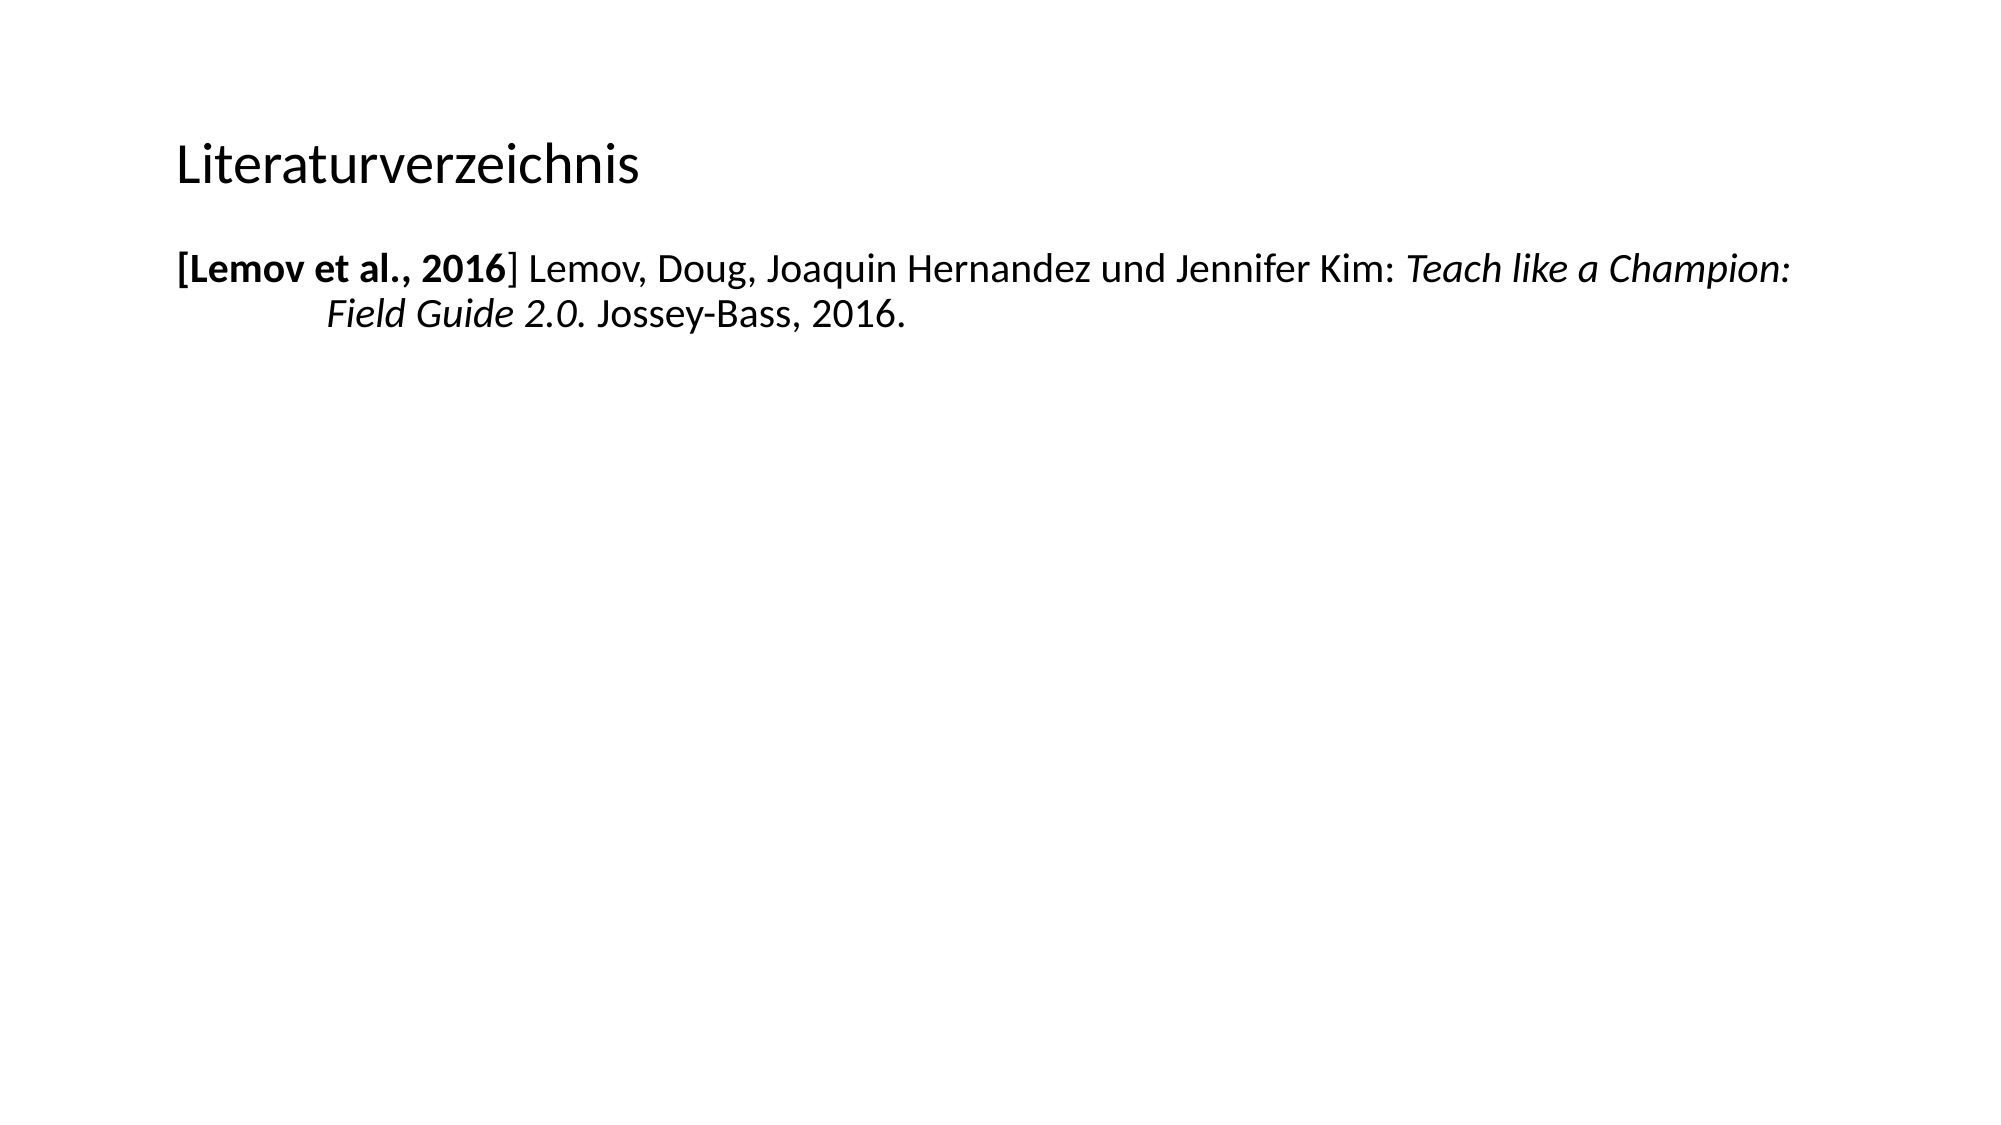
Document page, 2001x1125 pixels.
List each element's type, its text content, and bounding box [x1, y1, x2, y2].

list Literaturverzeichnis [161, 126, 1814, 216]
list [Lemov et al., 2016] Lemov, Doug, Joaquin Hernandez und Jennifer Kim: Teach like a Champion: Field Guide 2.0. Jossey-Bass, 2016. [161, 238, 1814, 972]
